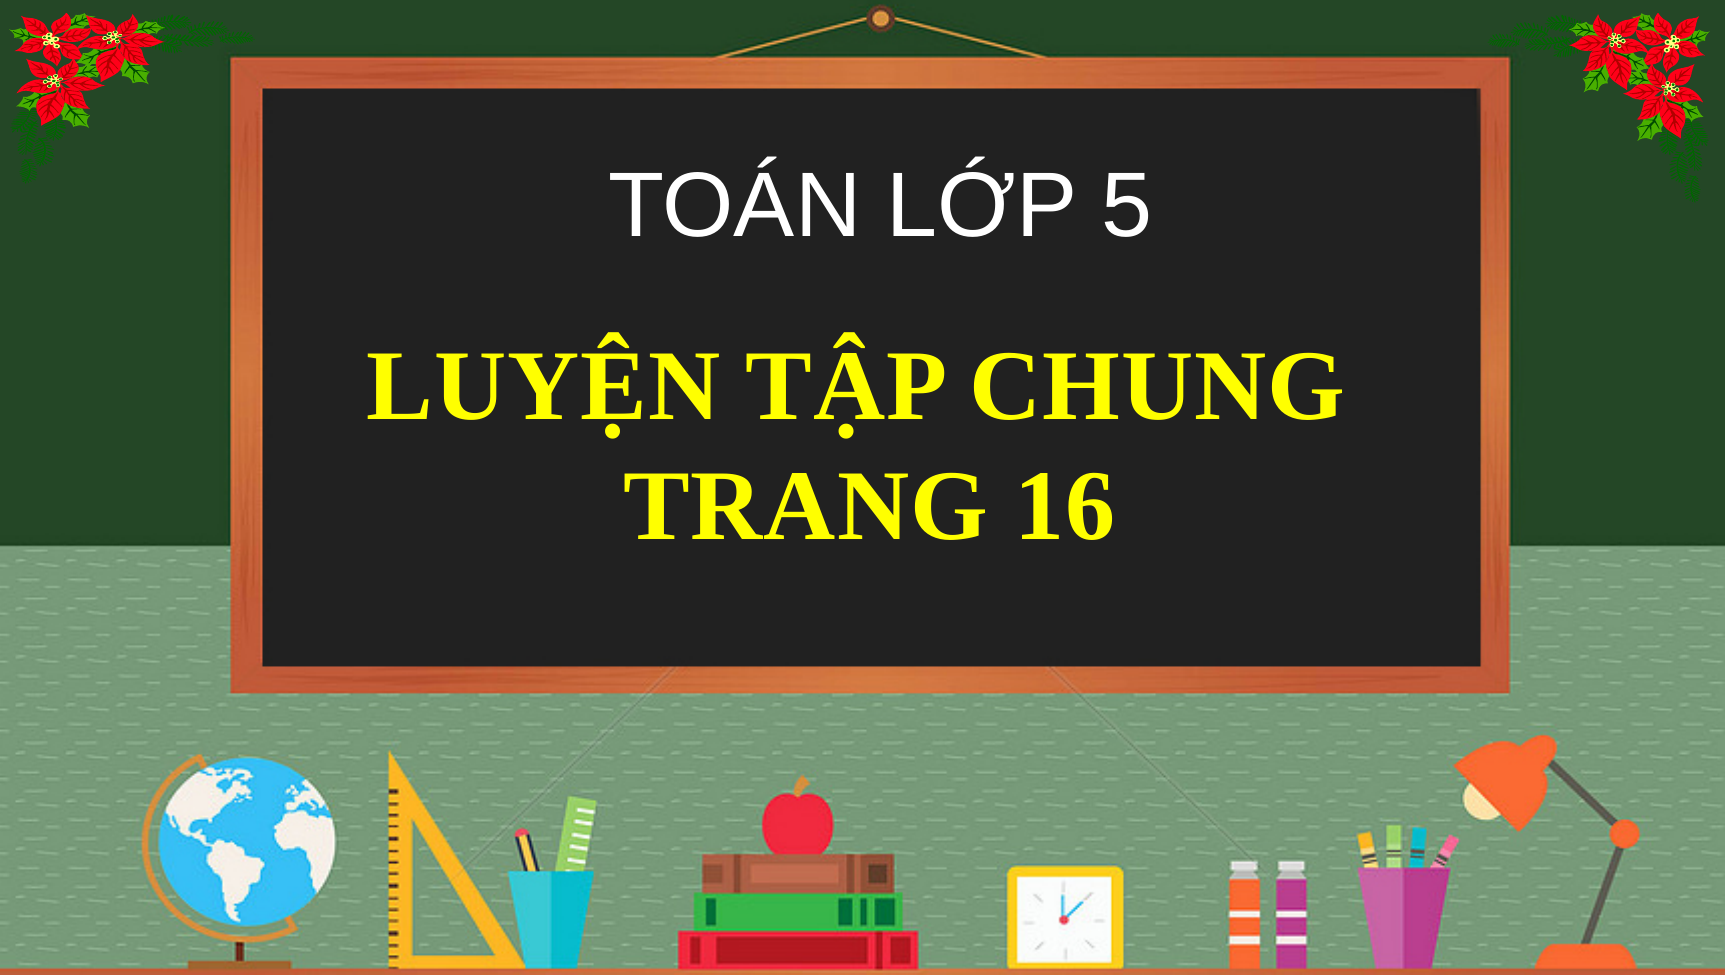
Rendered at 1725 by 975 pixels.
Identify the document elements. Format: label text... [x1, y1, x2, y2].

picture [0, 0, 1725, 975]
text_box LUYỆN TẬP CHUNG TRANG 16 [238, 312, 1502, 568]
text_box TOÁN LỚP 5 [593, 137, 1168, 263]
